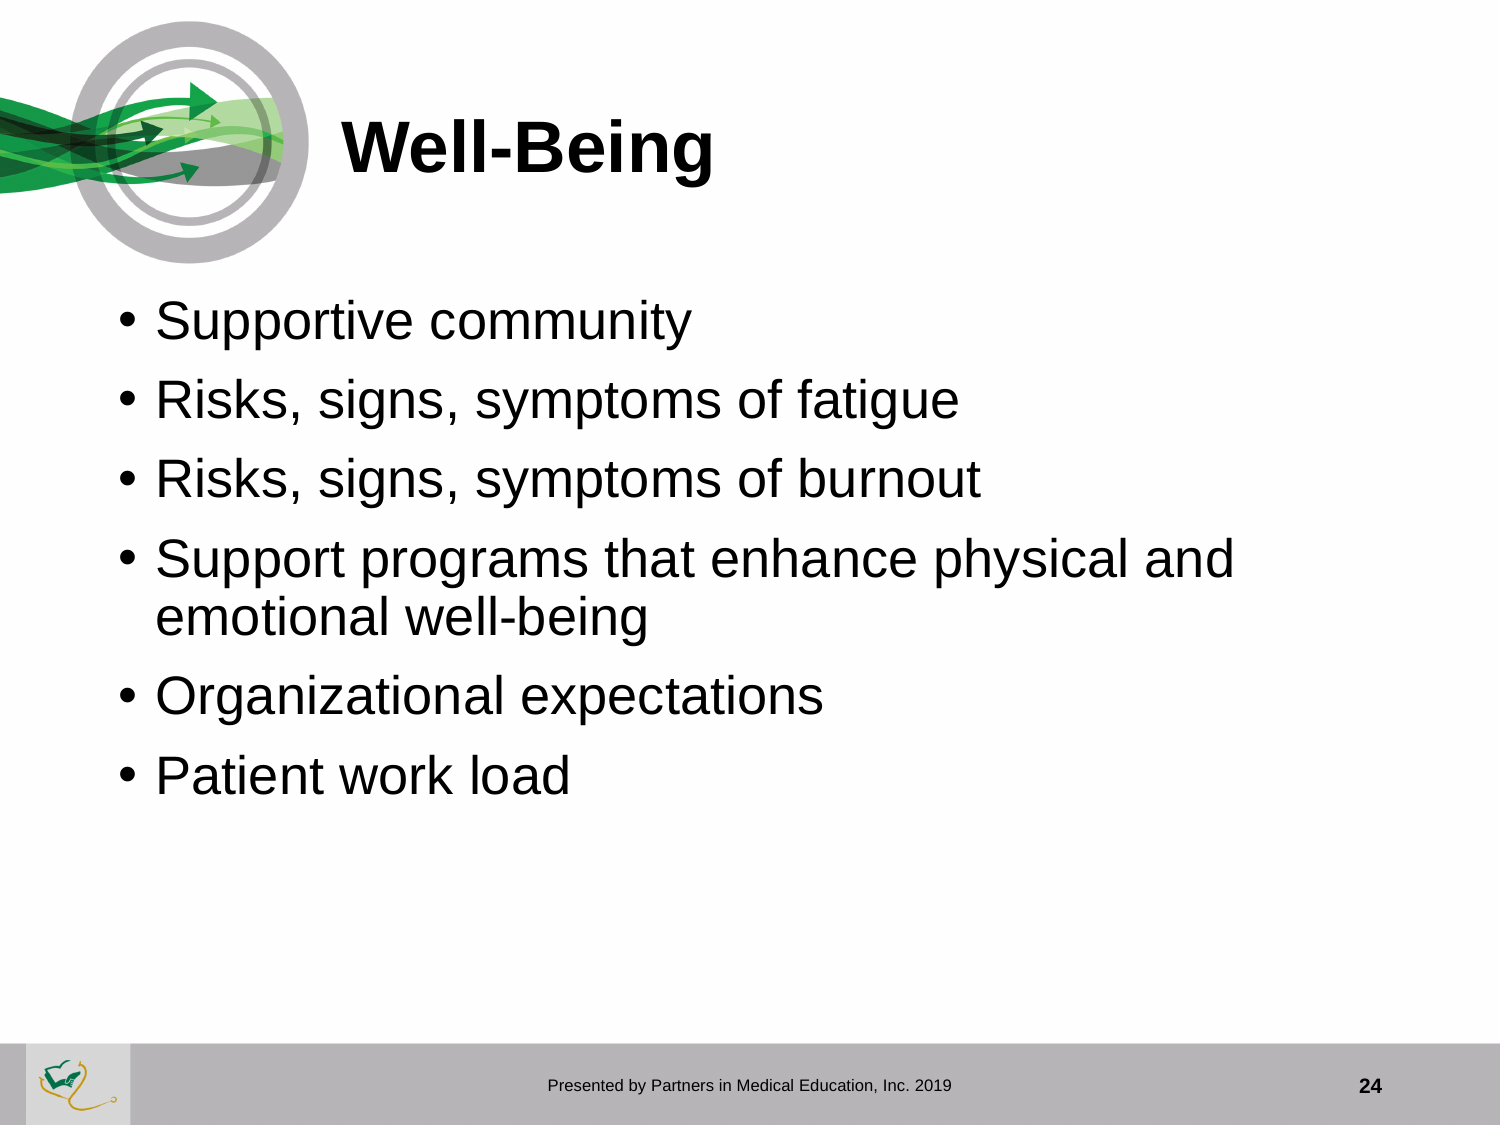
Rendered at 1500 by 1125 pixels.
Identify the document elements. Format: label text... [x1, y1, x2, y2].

title Well-Being [326, 40, 1397, 258]
slide_number 24 [1059, 1055, 1397, 1116]
picture [0, 0, 1500, 1125]
list Supportive community Risks, signs, symptoms of fatigue Risks, signs, symptoms of burnout Support programs that enhance physical and emotional well-being Organizational expectations Patient work load [103, 285, 1397, 1014]
footer Presented by Partners in Medical Education, Inc. 2019 [496, 1055, 1004, 1116]
